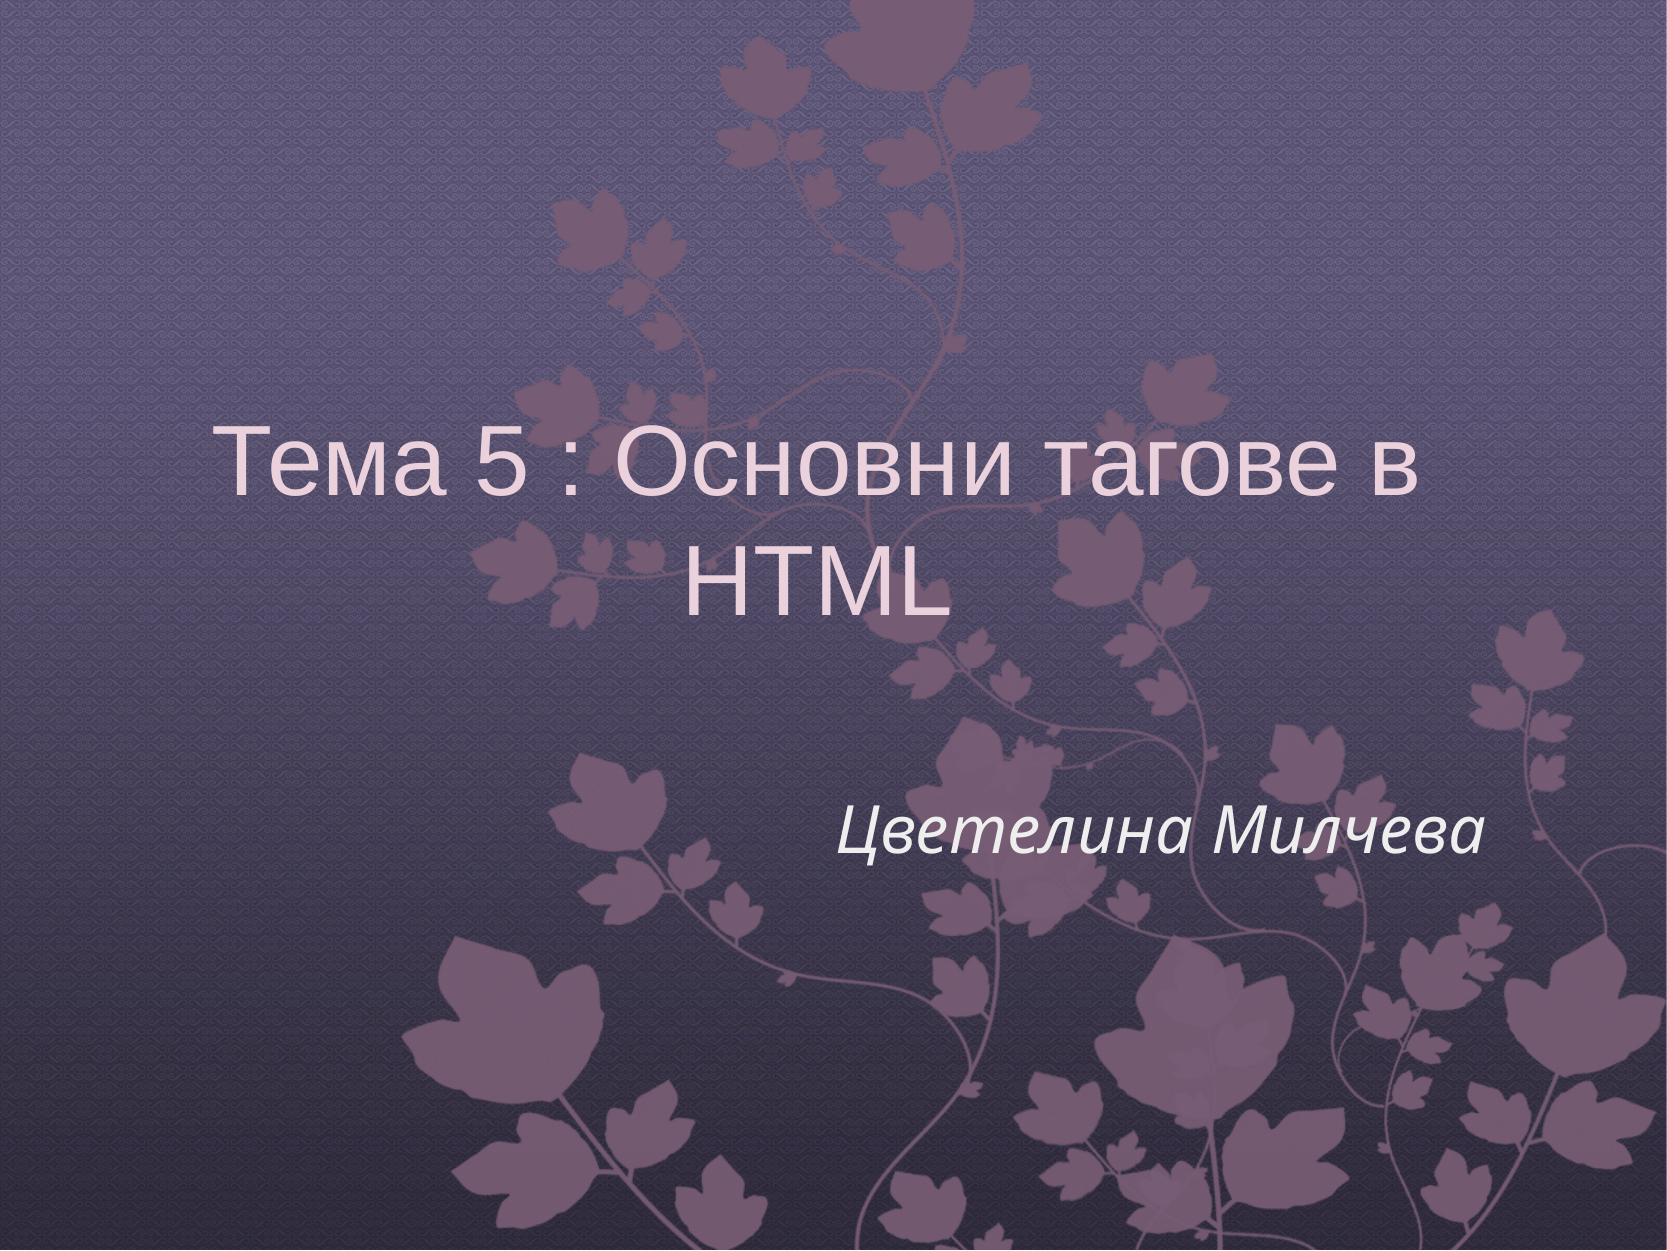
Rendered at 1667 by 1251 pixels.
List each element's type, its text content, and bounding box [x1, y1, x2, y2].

picture [0, 0, 1667, 1250]
subtitle Цветелина Милчева [224, 780, 1494, 934]
title Тема 5 : Основни тагове в HTML [127, 389, 1507, 752]
